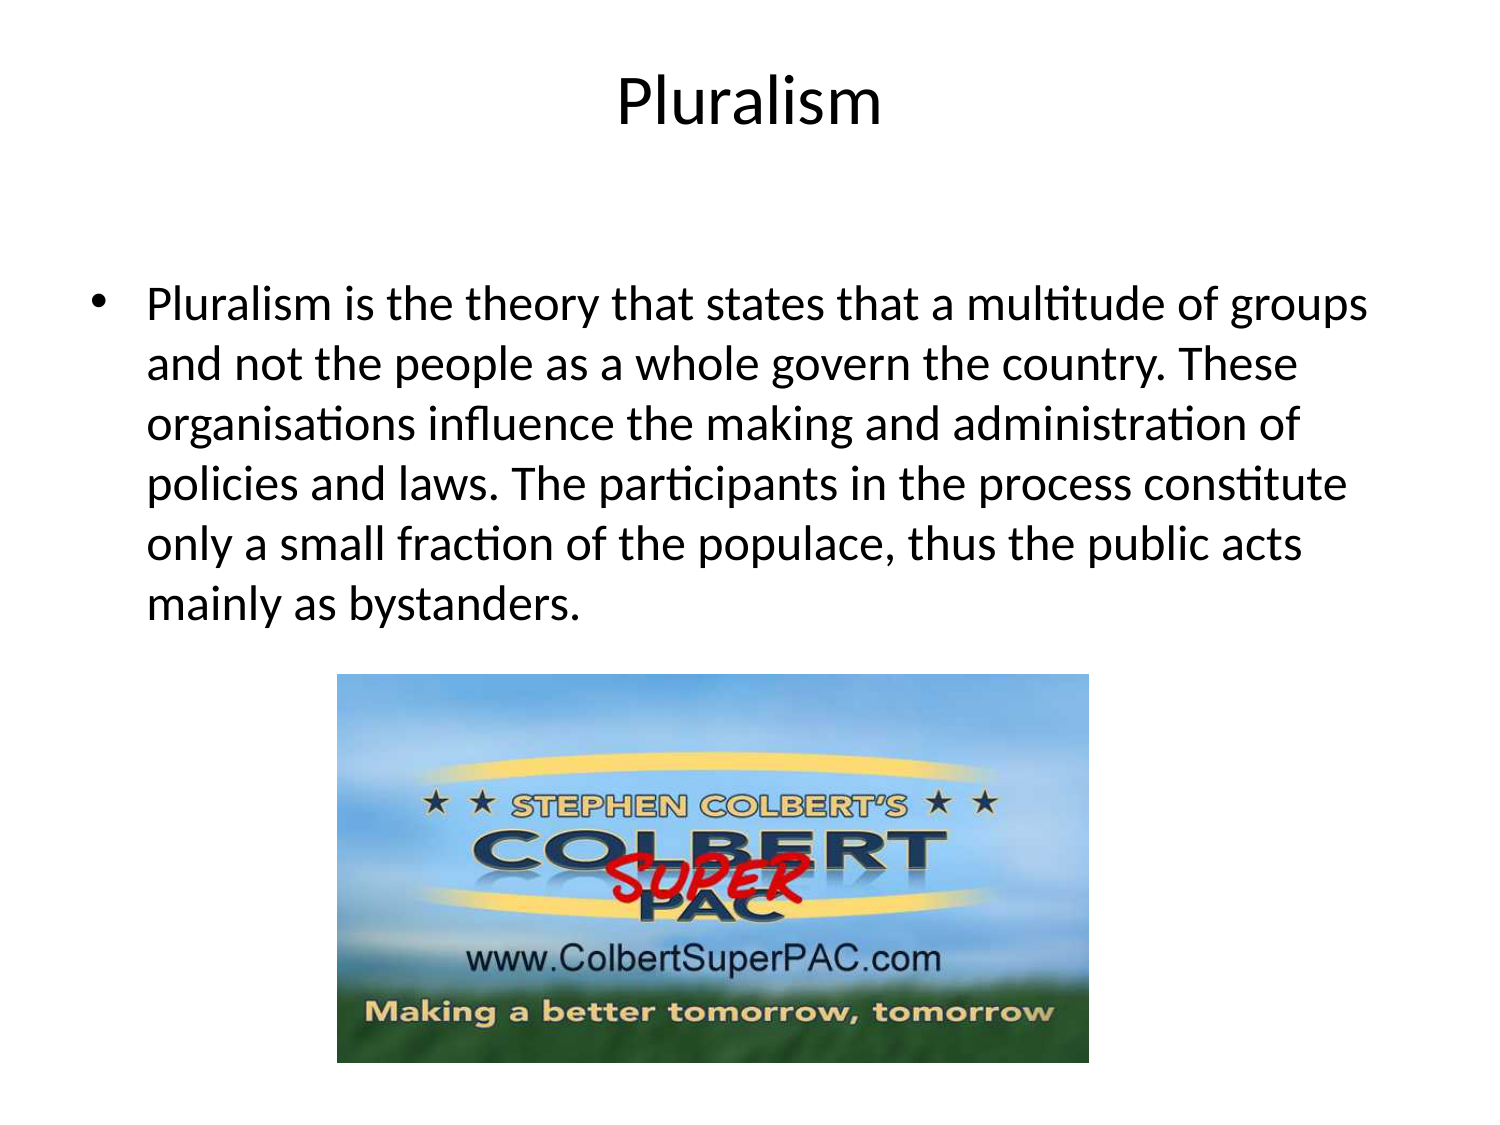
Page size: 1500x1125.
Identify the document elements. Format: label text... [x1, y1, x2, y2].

title Pluralism [75, 45, 1425, 233]
list Pluralism is the theory that states that a multitude of groups and not the people as a whole govern the country. These organisations influence the making and administration of policies and laws. The participants in the process constitute only a small fraction of the populace, thus the public acts mainly as bystanders. [75, 262, 1425, 1005]
picture [337, 674, 1090, 1063]
